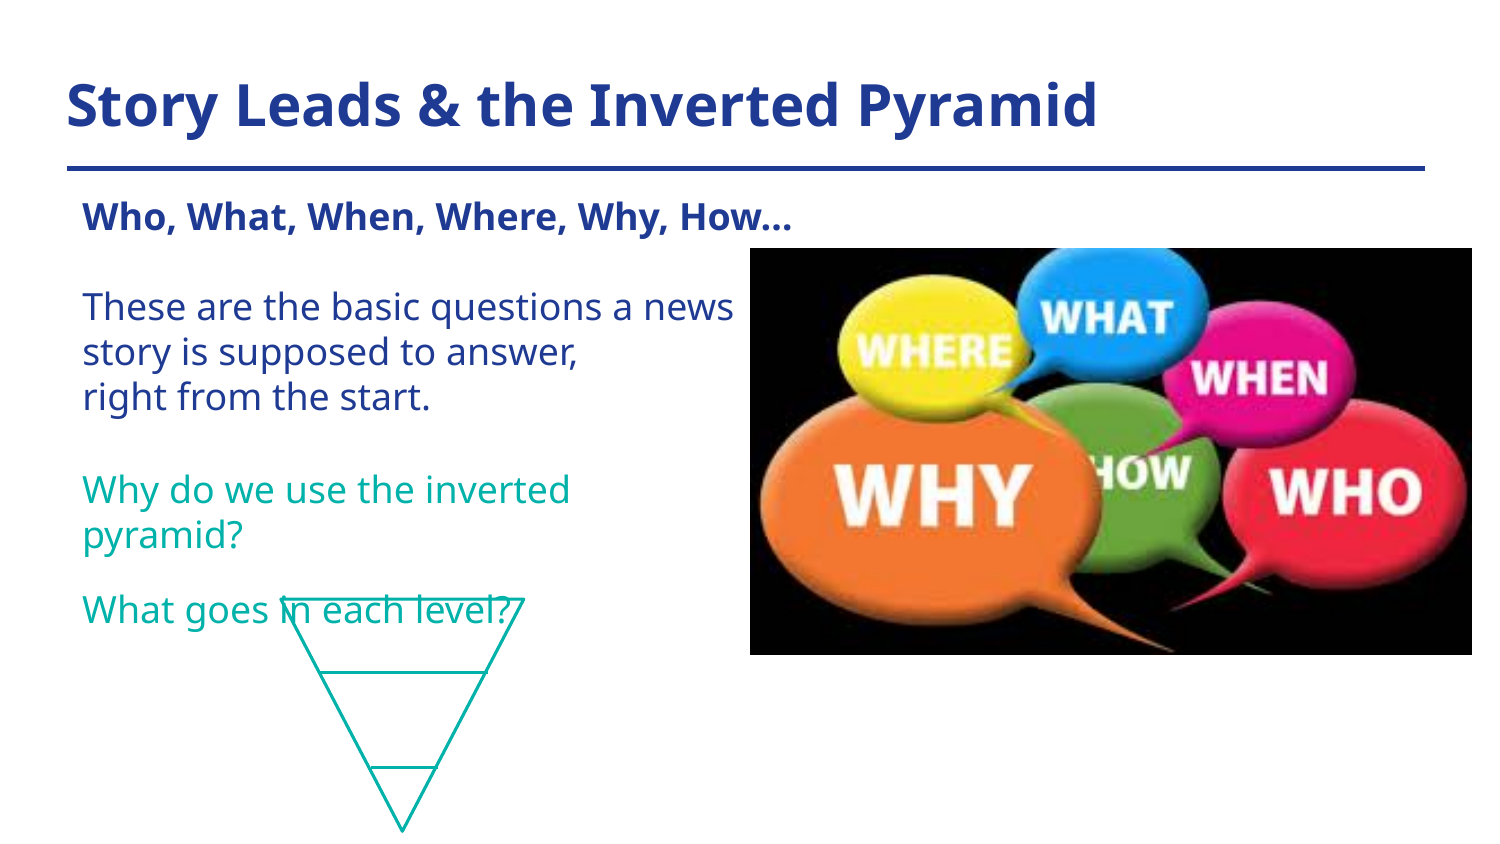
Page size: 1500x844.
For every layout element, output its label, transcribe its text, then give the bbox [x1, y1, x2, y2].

text_box [323, 681, 481, 770]
text_box Who, What, When, Where, Why, How… These are the basic questions a news story is supposed to answer, right from the start. [67, 177, 1389, 443]
picture [749, 248, 1472, 655]
title Story Leads & the Inverted Pyramid [51, 52, 1449, 147]
text_box [372, 774, 432, 832]
text_box Why do we use the inverted pyramid? What goes in each level? [67, 451, 738, 577]
text_box [280, 599, 524, 671]
